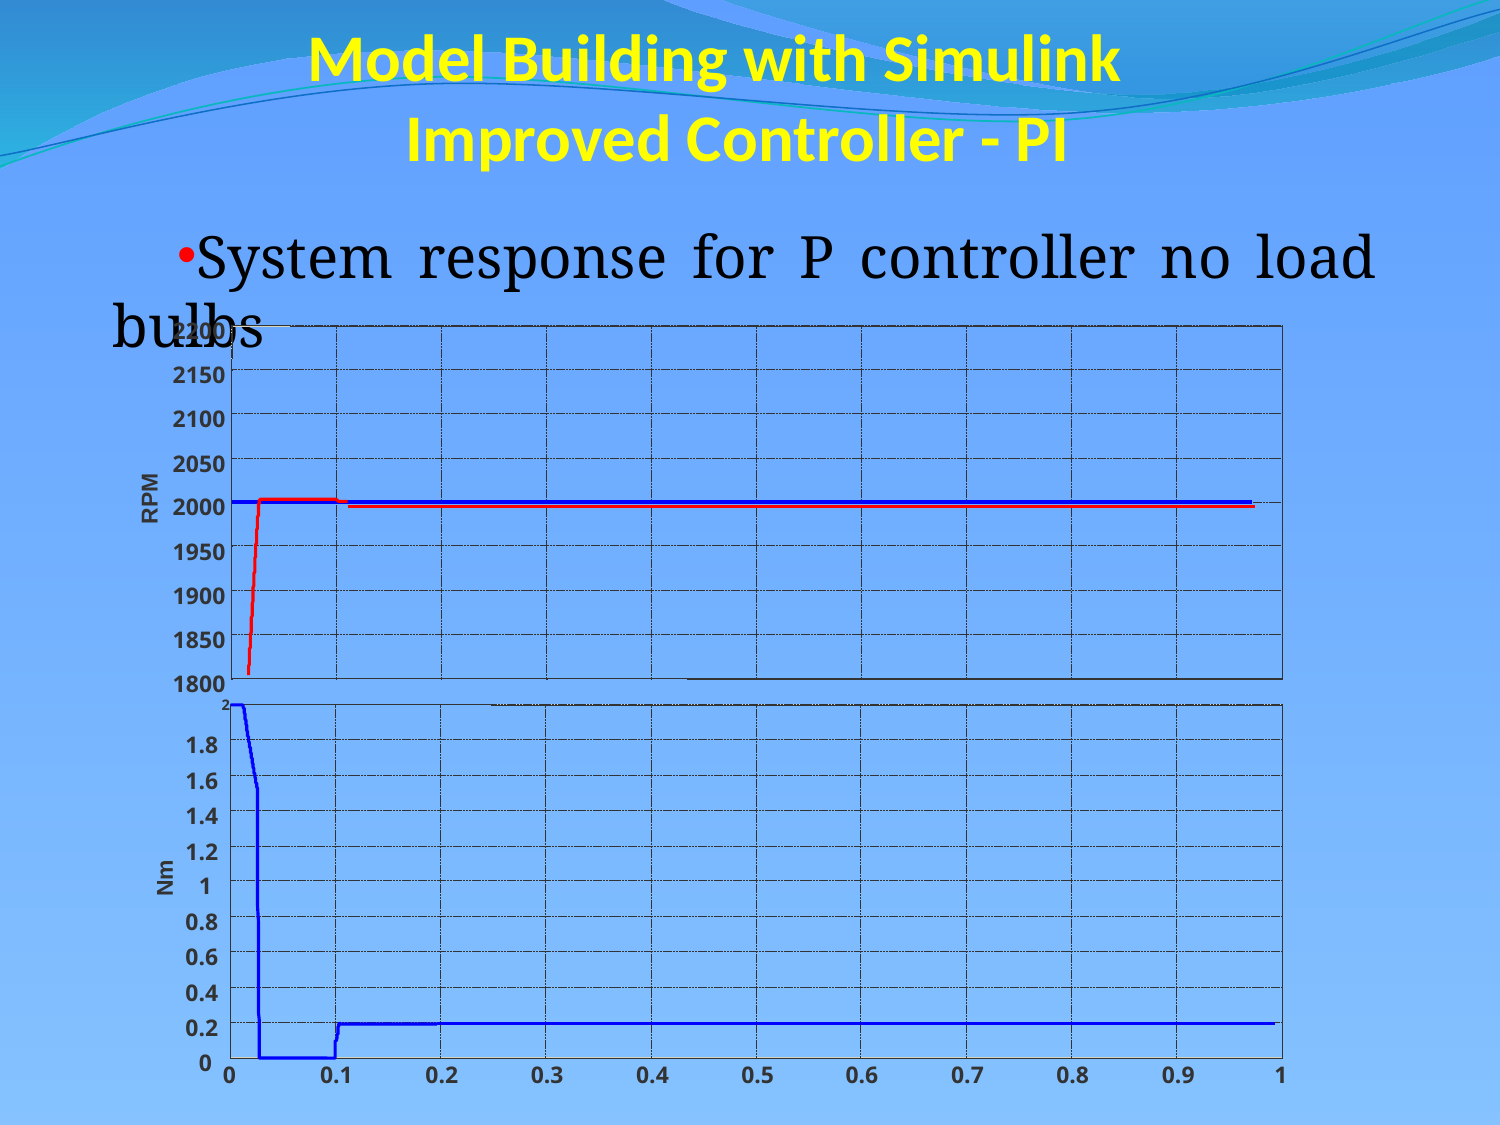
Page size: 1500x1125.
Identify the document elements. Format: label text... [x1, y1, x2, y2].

title Model Building with Simulink Improved Controller - PI [87, 37, 1376, 175]
subtitle System response for P controller no load bulbs [112, 212, 1388, 1100]
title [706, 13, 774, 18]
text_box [134, 316, 1288, 1089]
